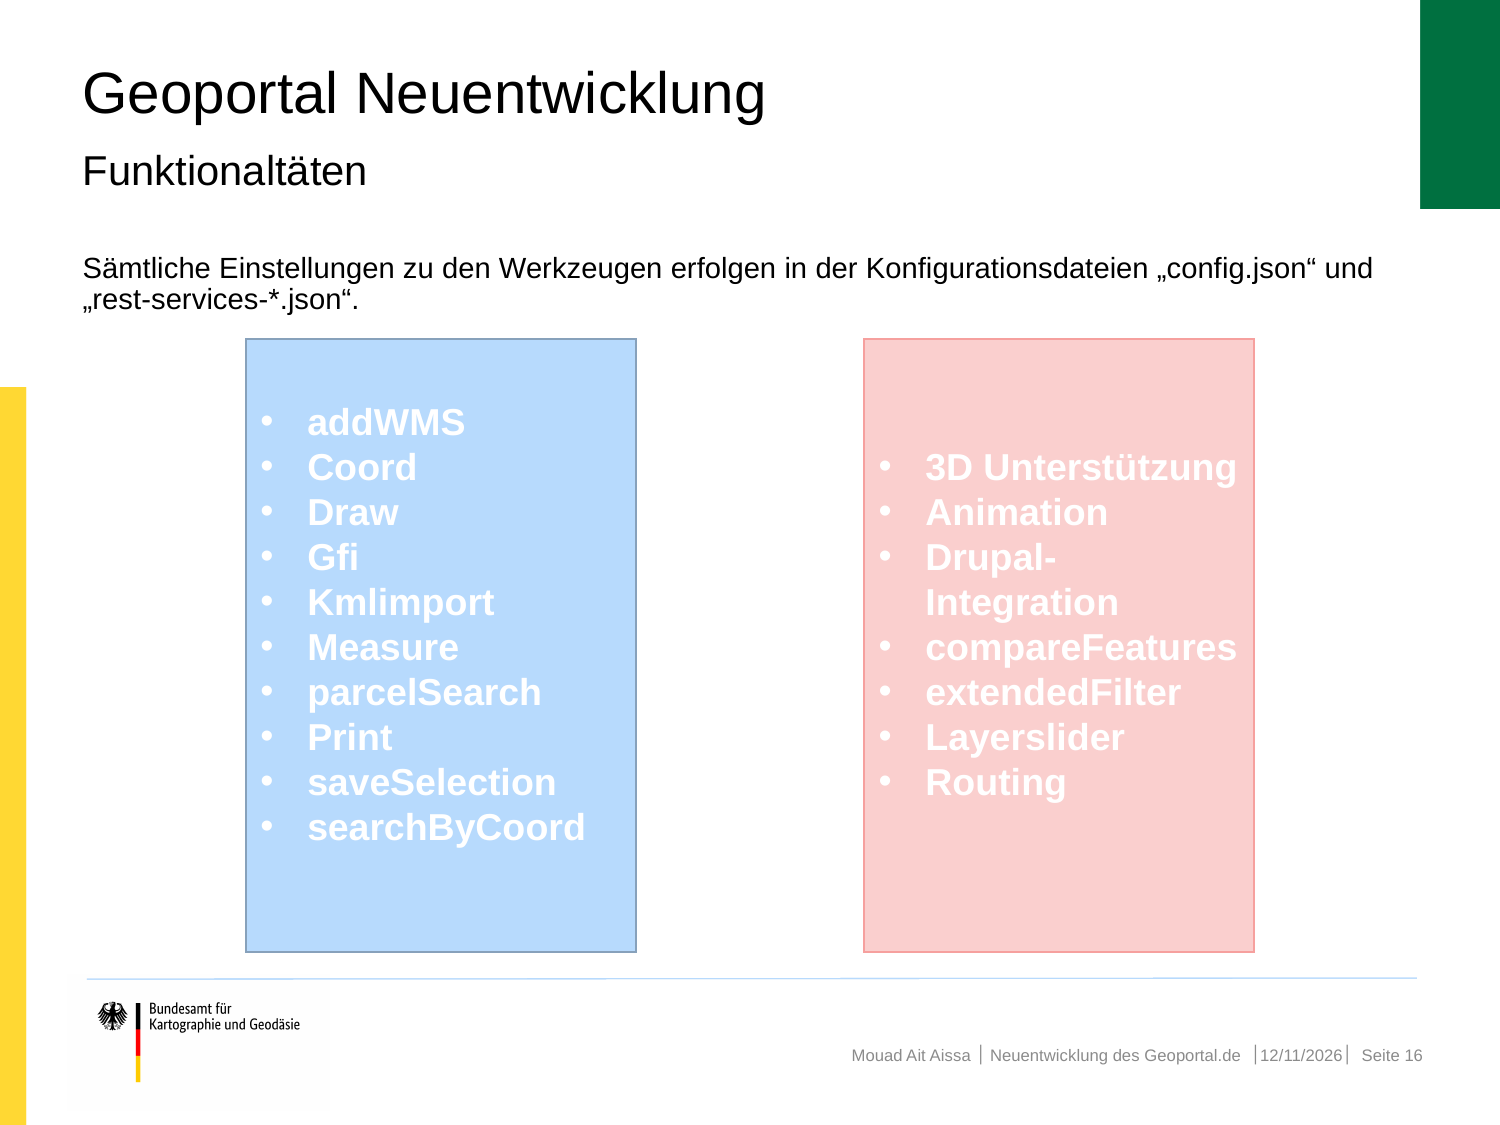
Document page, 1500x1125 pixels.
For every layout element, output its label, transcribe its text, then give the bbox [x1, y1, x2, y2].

text_box addWMS Coord Draw Gfi Kmlimport Measure parcelSearch Print saveSelection searchByCoord [245, 338, 637, 953]
title Geoportal Neuentwicklung Funktionaltäten [82, 56, 923, 209]
picture [67, 974, 330, 1111]
list Sämtliche Einstellungen zu den Werkzeugen erfolgen in der Konfigurationsdateien „config.json“ und „rest-services-*.json“. [82, 253, 1421, 340]
text_box 3D Unterstützung Animation Drupal-Integration compareFeatures extendedFilter Layerslider Routing [863, 338, 1255, 953]
